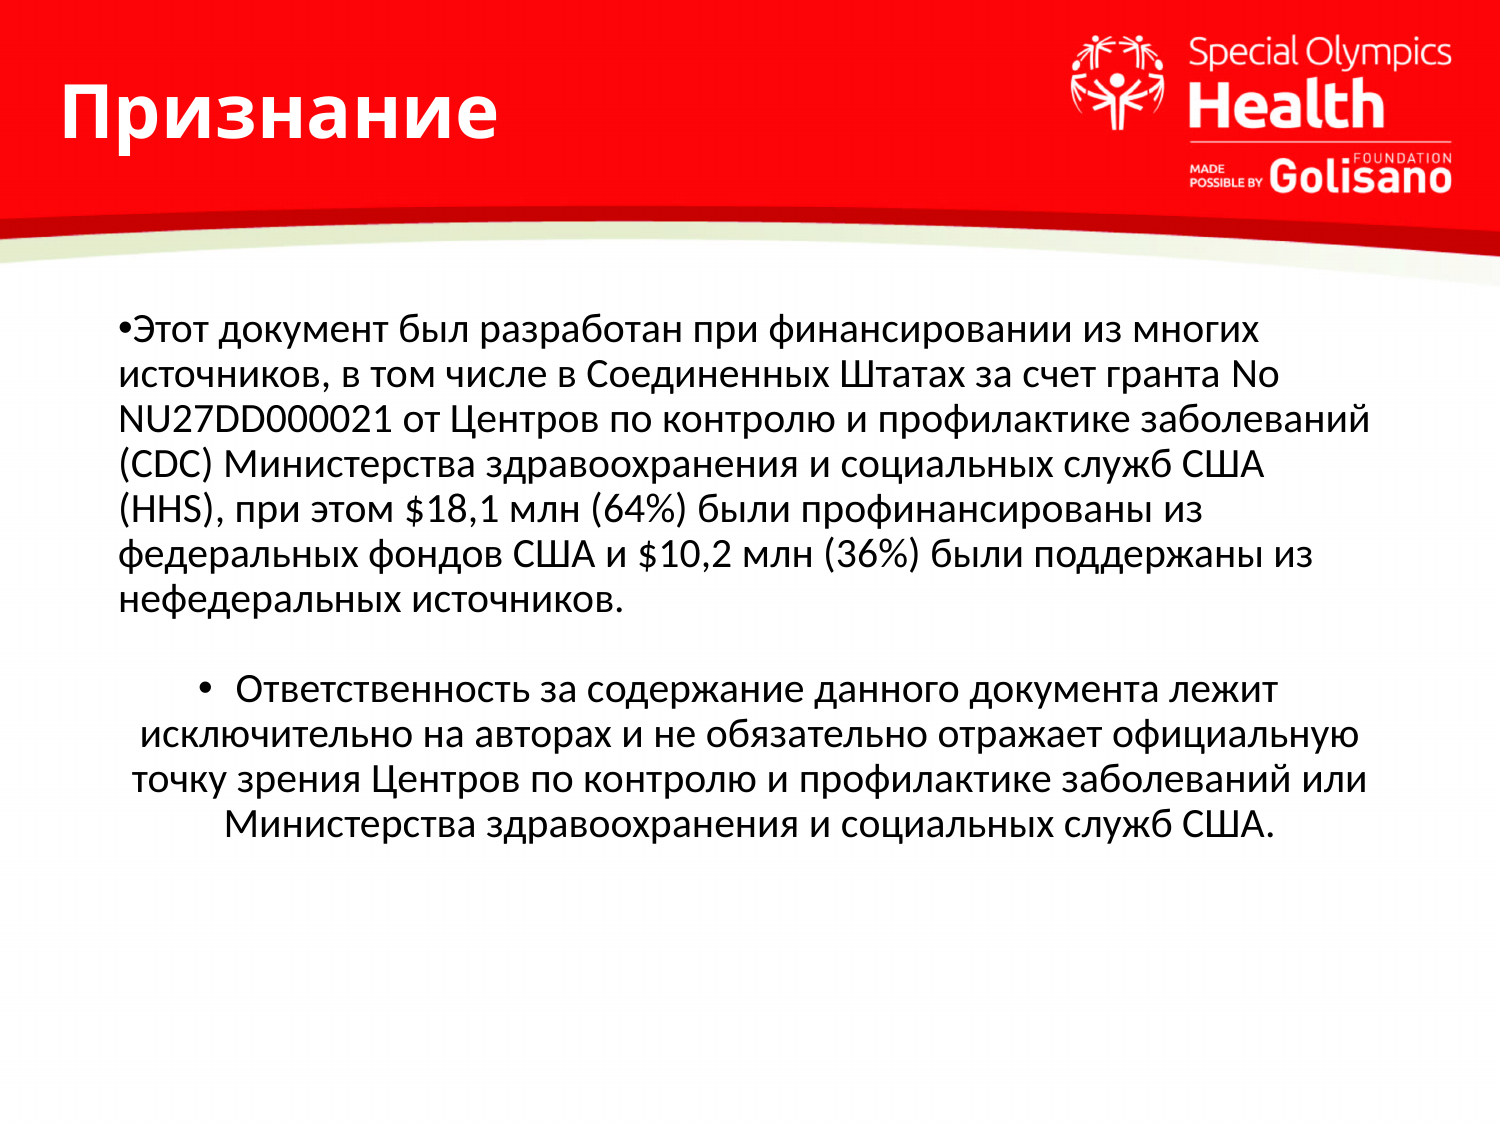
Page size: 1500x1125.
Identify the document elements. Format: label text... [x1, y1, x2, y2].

list Этот документ был разработан при финансировании из многих источников, в том числе в Соединенных Штатах за счет гранта No NU27DD000021 от Центров по контролю и профилактике заболеваний (CDC) Министерства здравоохранения и социальных служб США (HHS), при этом $18,1 млн (64%) были профинансированы из федеральных фондов США и $10,2 млн (36%) были поддержаны из нефедеральных источников. Ответственность за содержание данного документа лежит исключительно на авторах и не обязательно отражает официальную точку зрения Центров по контролю и профилактике заболеваний или Министерства здравоохранения и социальных служб США. [103, 299, 1397, 1014]
title Признание [43, 65, 1337, 162]
picture [0, 0, 1500, 1125]
